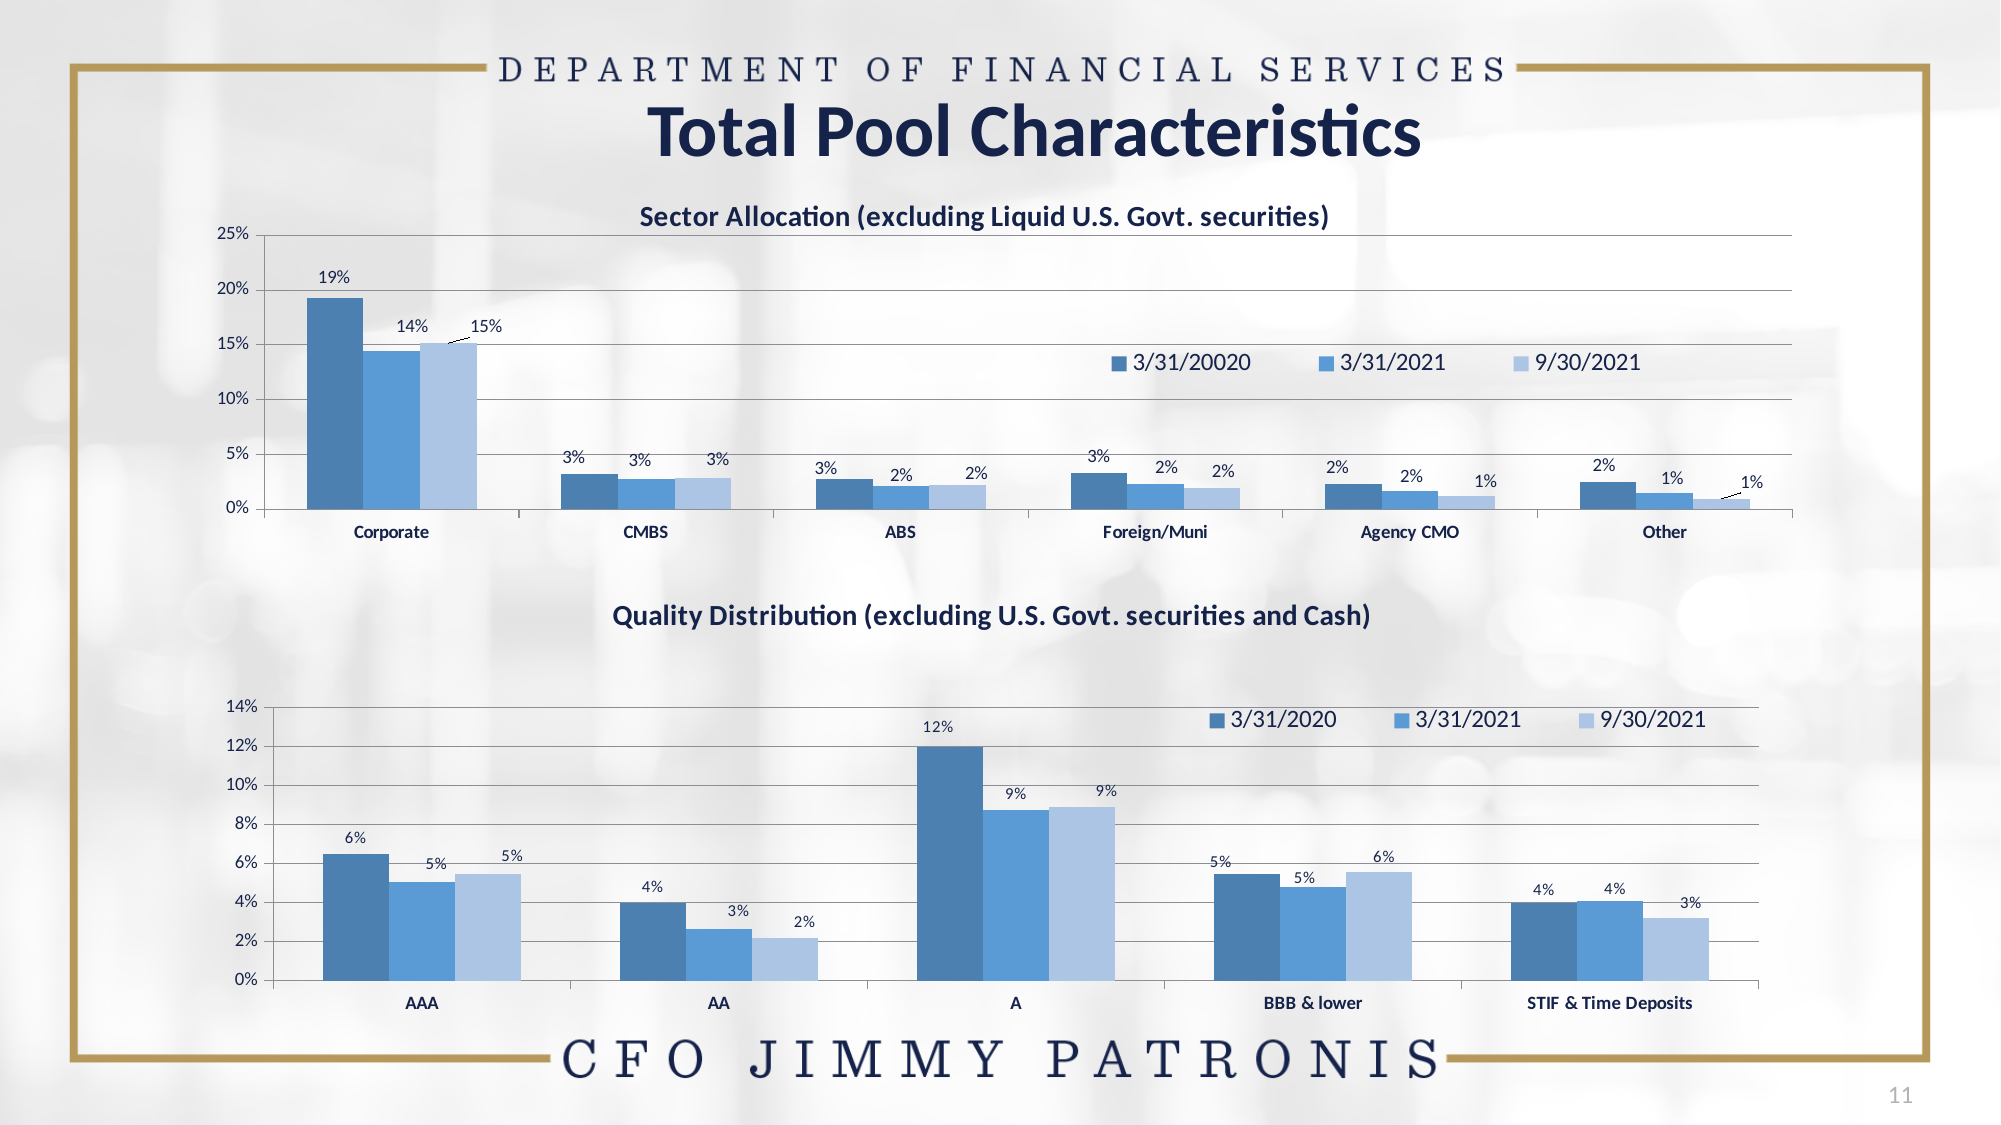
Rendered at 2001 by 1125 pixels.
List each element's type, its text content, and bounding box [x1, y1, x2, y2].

slide_number 11 [1478, 1063, 1929, 1124]
picture [0, 0, 2000, 1125]
chart [132, 179, 1838, 1024]
title Total Pool Characteristics [311, 109, 1759, 154]
